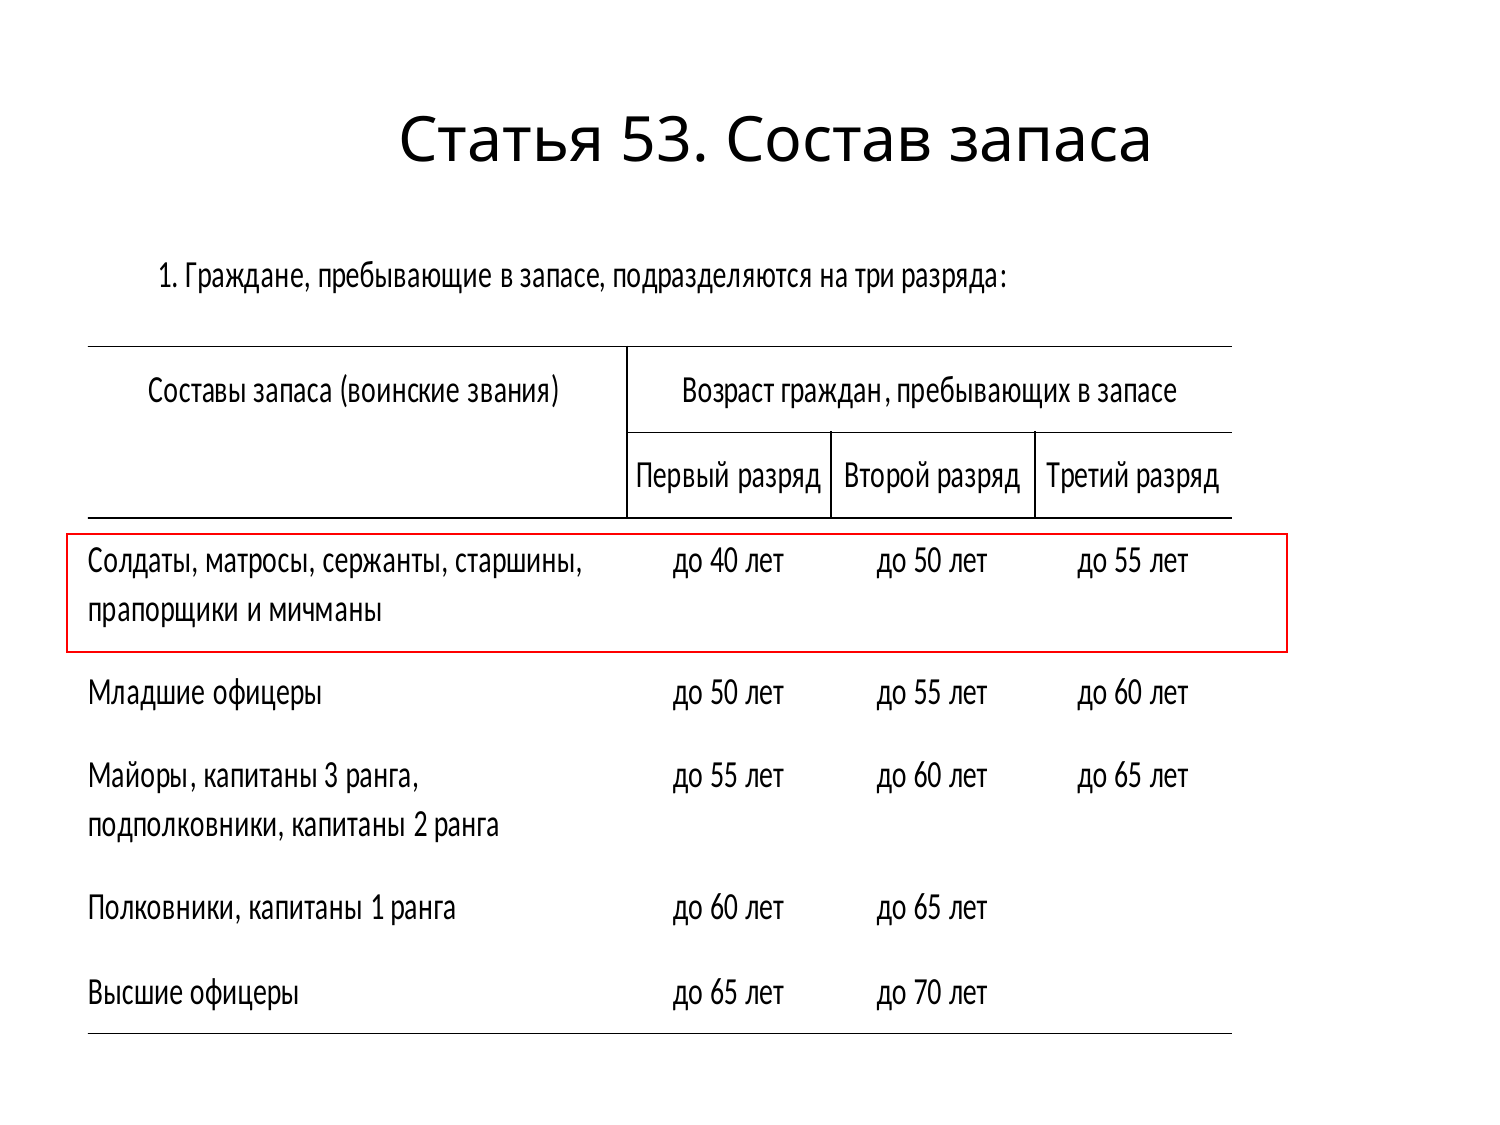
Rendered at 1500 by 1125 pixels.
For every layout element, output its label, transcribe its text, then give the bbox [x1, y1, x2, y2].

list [87, 200, 1500, 1076]
list Статья 53. Состав запаса [103, 53, 1451, 200]
text_box [66, 533, 87, 653]
